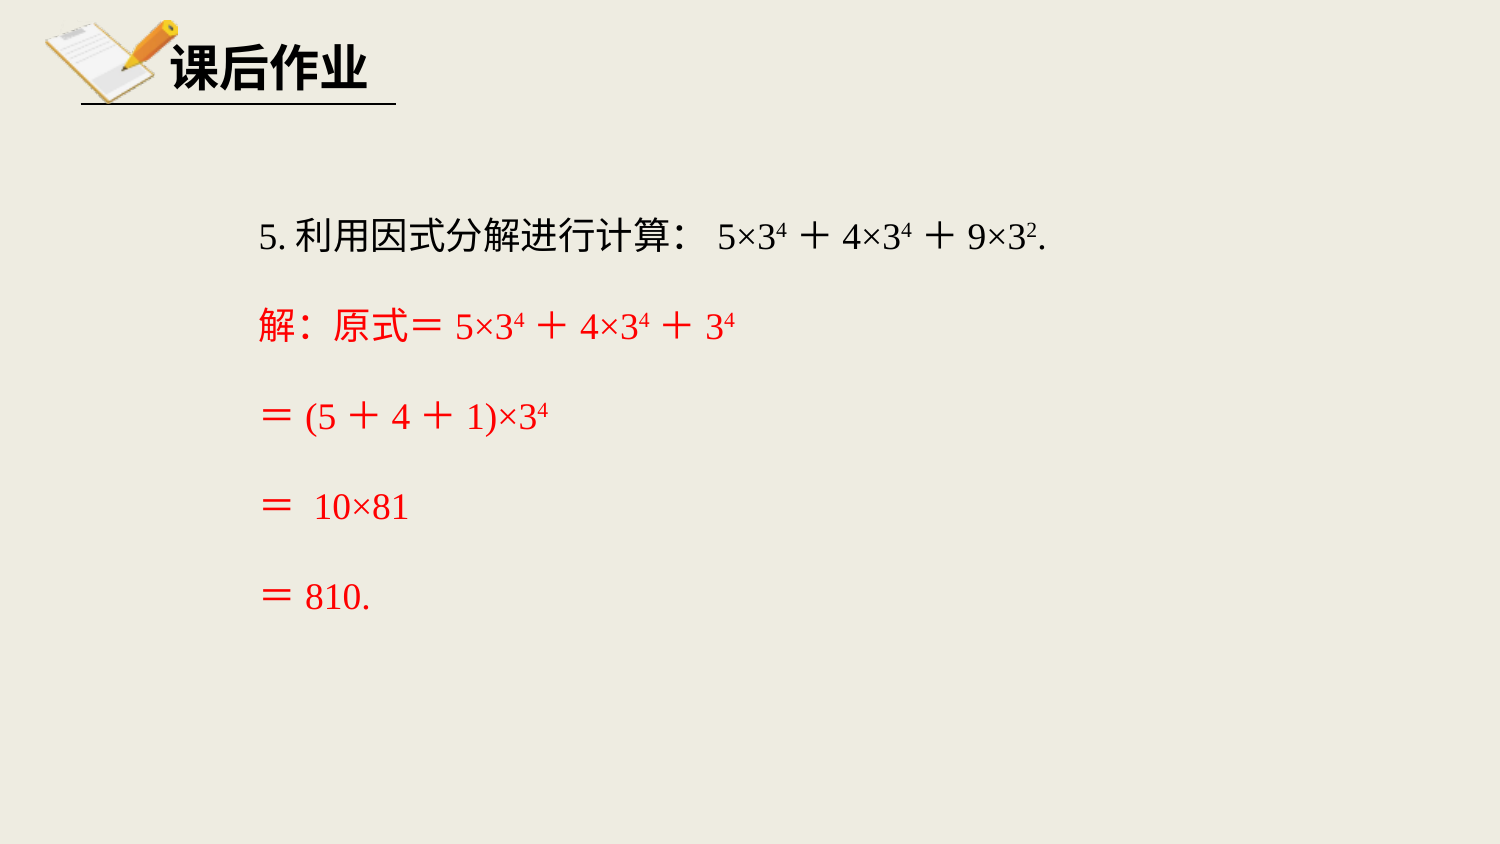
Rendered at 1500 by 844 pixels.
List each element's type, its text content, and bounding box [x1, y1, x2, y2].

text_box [44, 19, 396, 105]
text_box 5.利用因式分解进行计算：5×34＋4×34＋9×32. 解：原式＝5×34＋4×34＋34 ＝(5＋4＋1)×34 ＝ 10×81 ＝810. [200, 159, 1095, 625]
